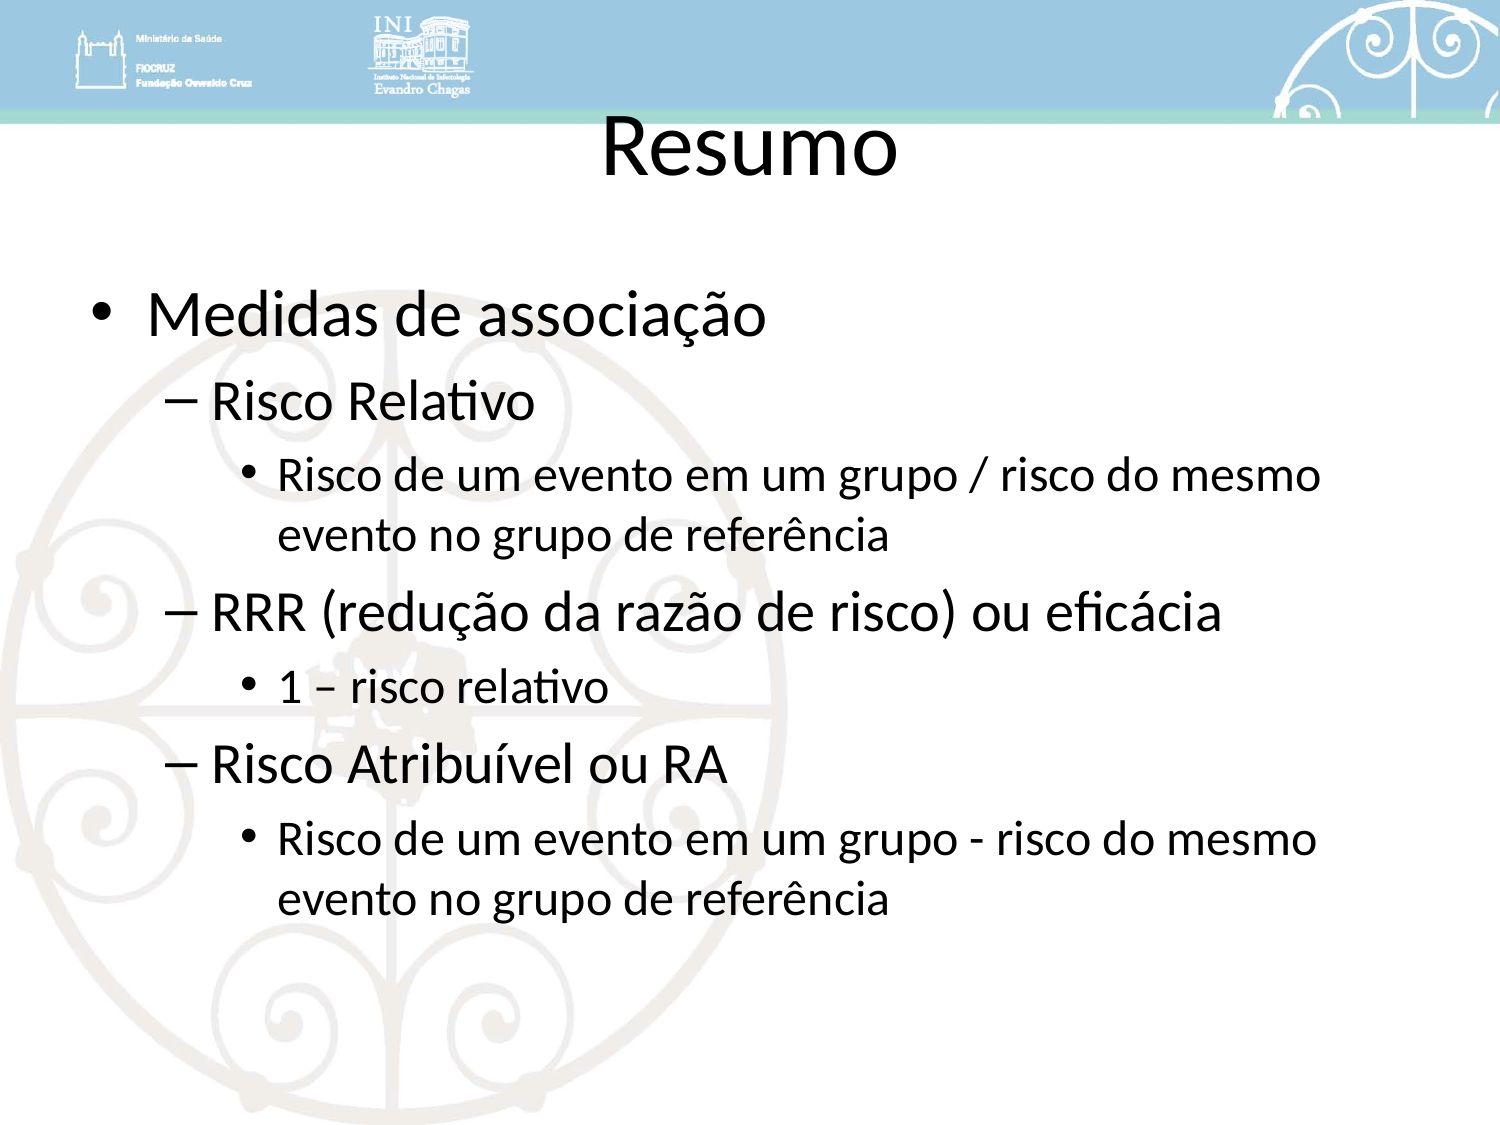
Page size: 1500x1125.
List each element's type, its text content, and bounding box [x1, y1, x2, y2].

picture [0, 0, 1500, 1125]
title Resumo [75, 45, 1425, 233]
list Medidas de associação Risco Relativo Risco de um evento em um grupo / risco do mesmo evento no grupo de referência RRR (redução da razão de risco) ou eficácia 1 – risco relativo Risco Atribuível ou RA Risco de um evento em um grupo - risco do mesmo evento no grupo de referência [75, 262, 1425, 1005]
